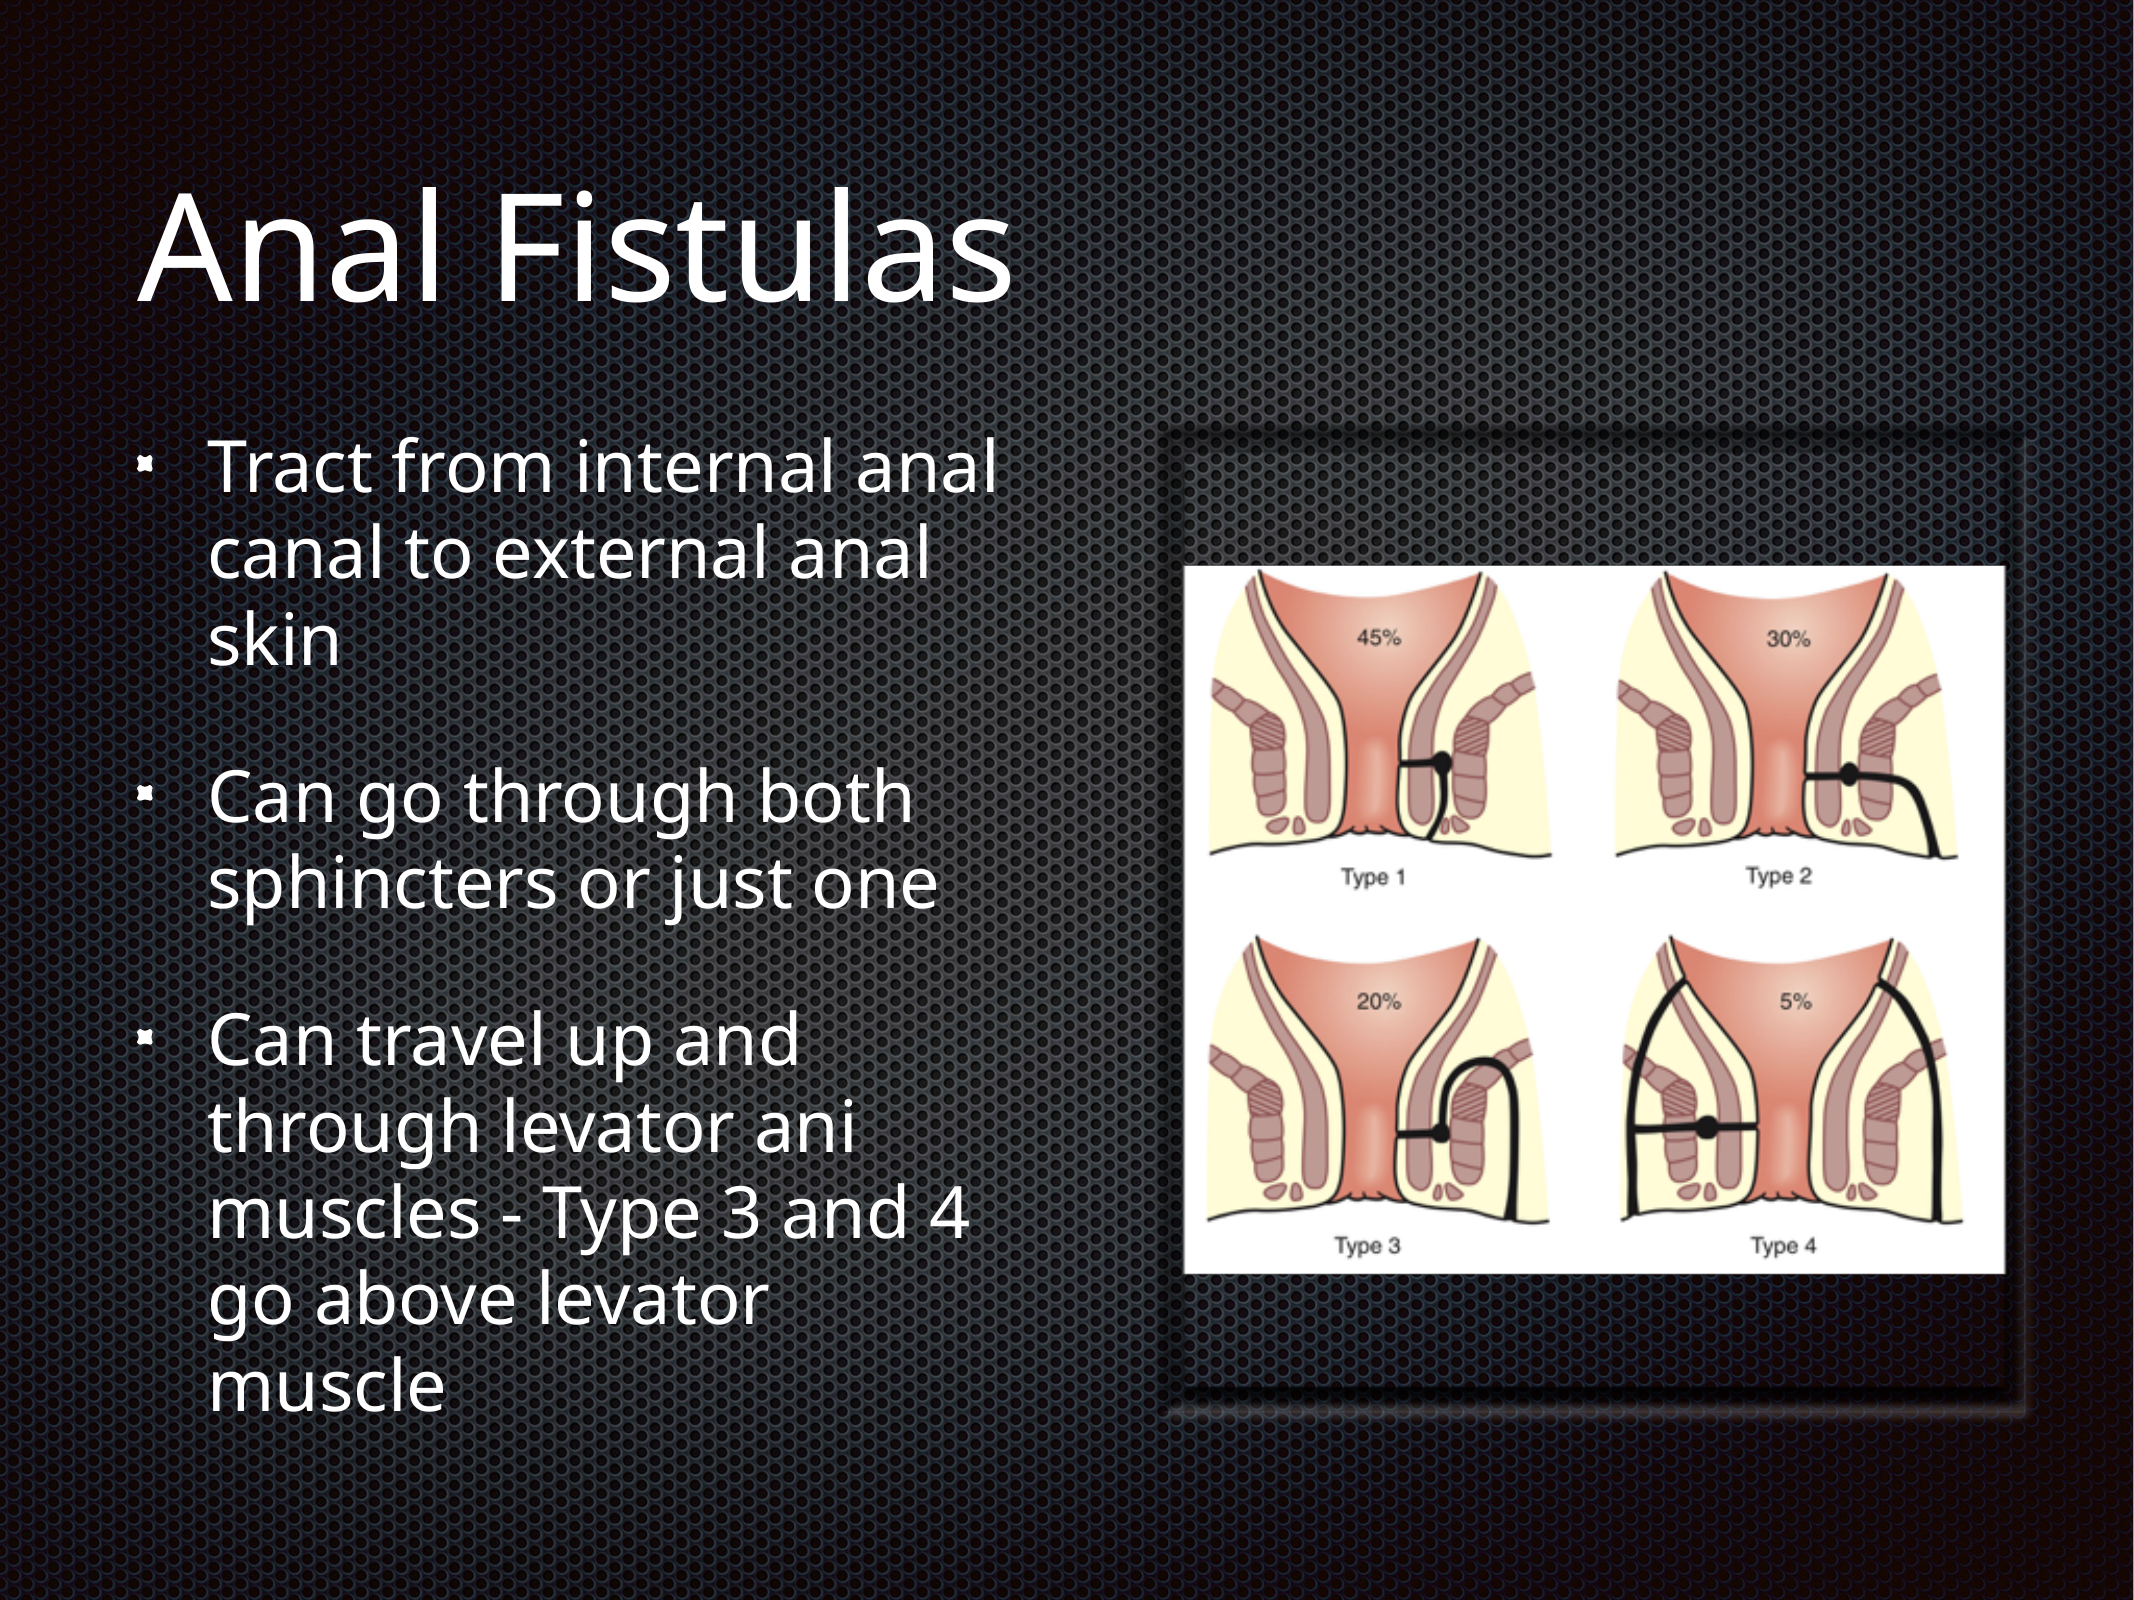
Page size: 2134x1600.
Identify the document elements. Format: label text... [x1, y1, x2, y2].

list Tract from internal anal canal to external anal skin Can go through both sphincters or just one Can travel up and through levator ani muscles - Type 3 and 4 go above levator muscle [128, 453, 1020, 1393]
picture [0, 0, 2134, 1600]
title Anal Fistulas [128, 41, 2005, 443]
